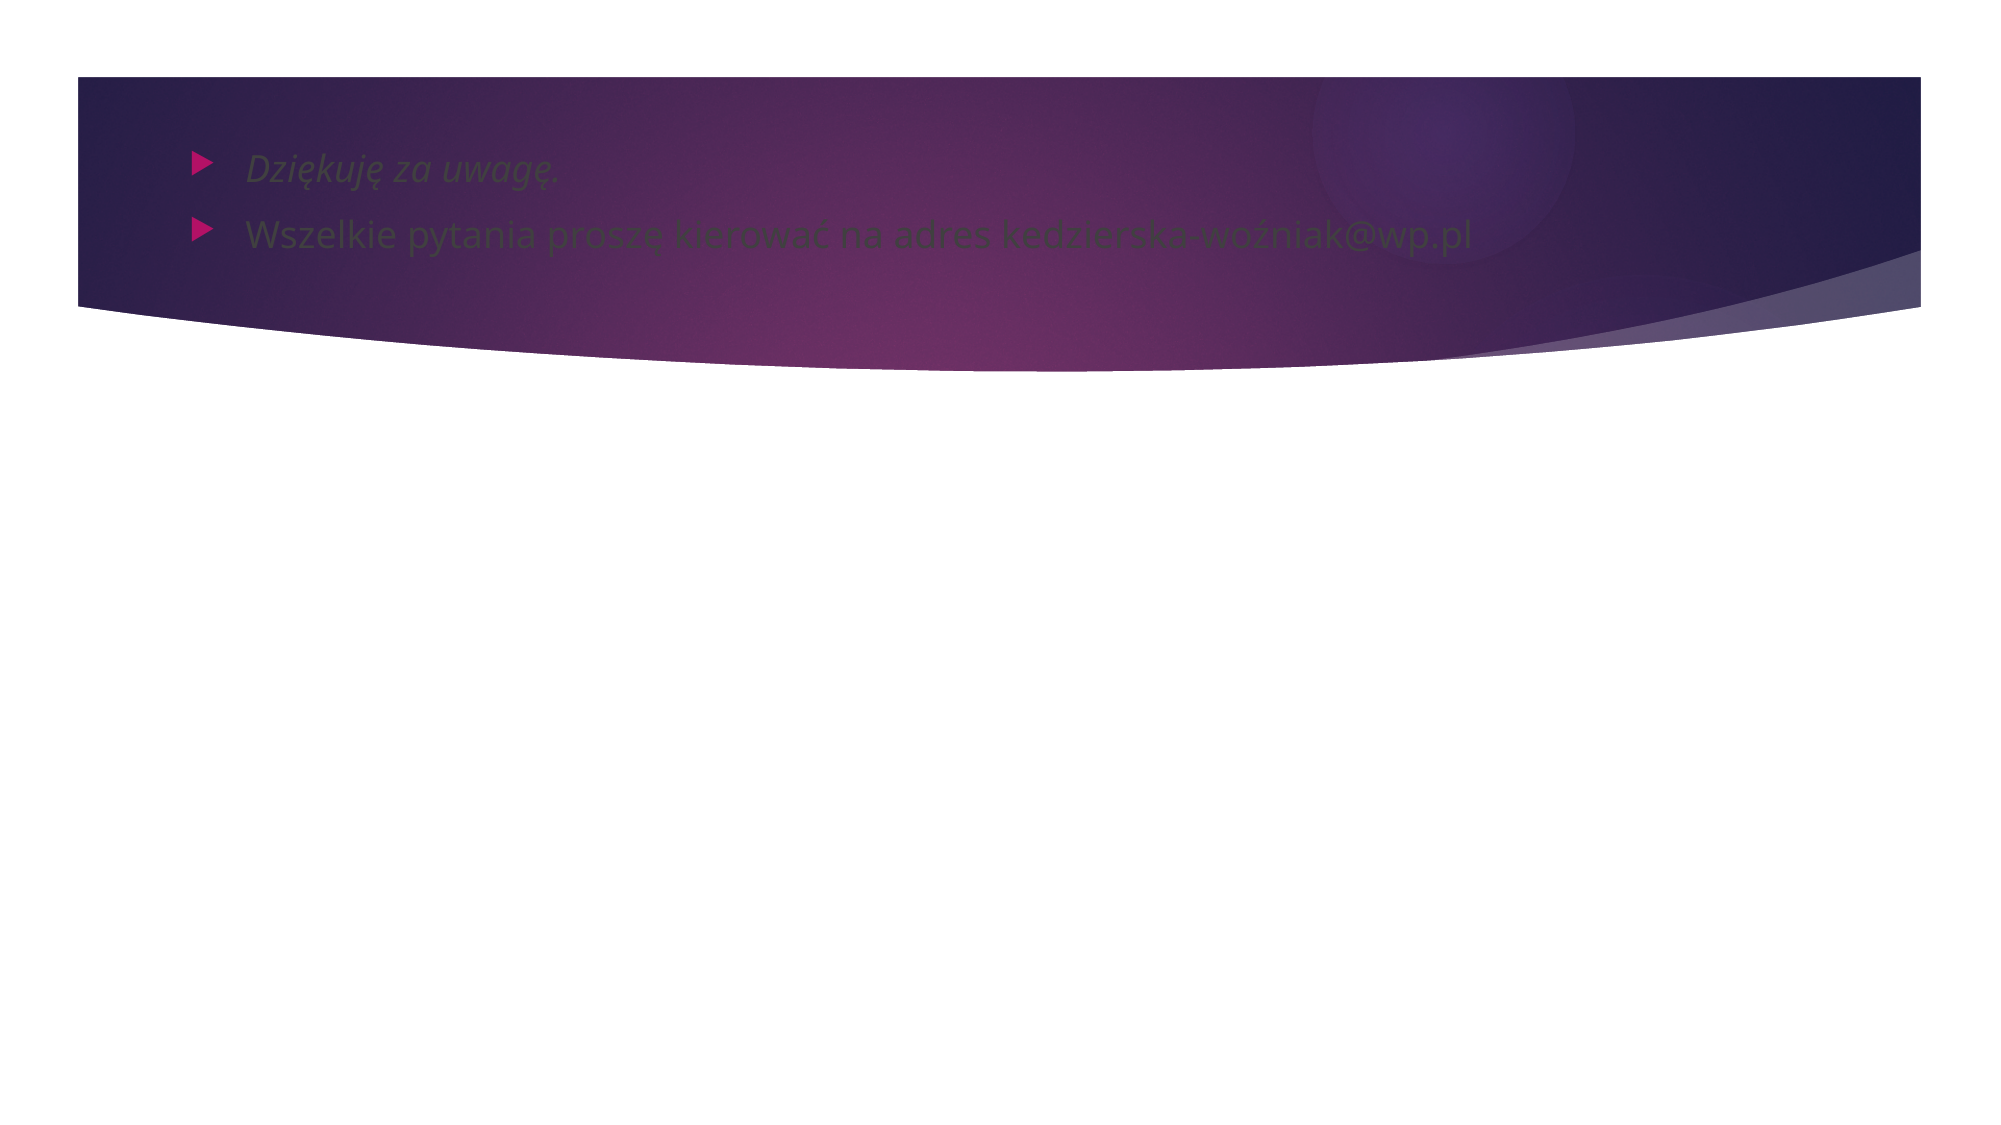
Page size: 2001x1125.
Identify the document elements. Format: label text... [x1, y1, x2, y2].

list Dziękuję za uwagę. Wszelkie pytania proszę kierować na adres kedzierska-woźniak@wp.pl [174, 137, 1622, 698]
